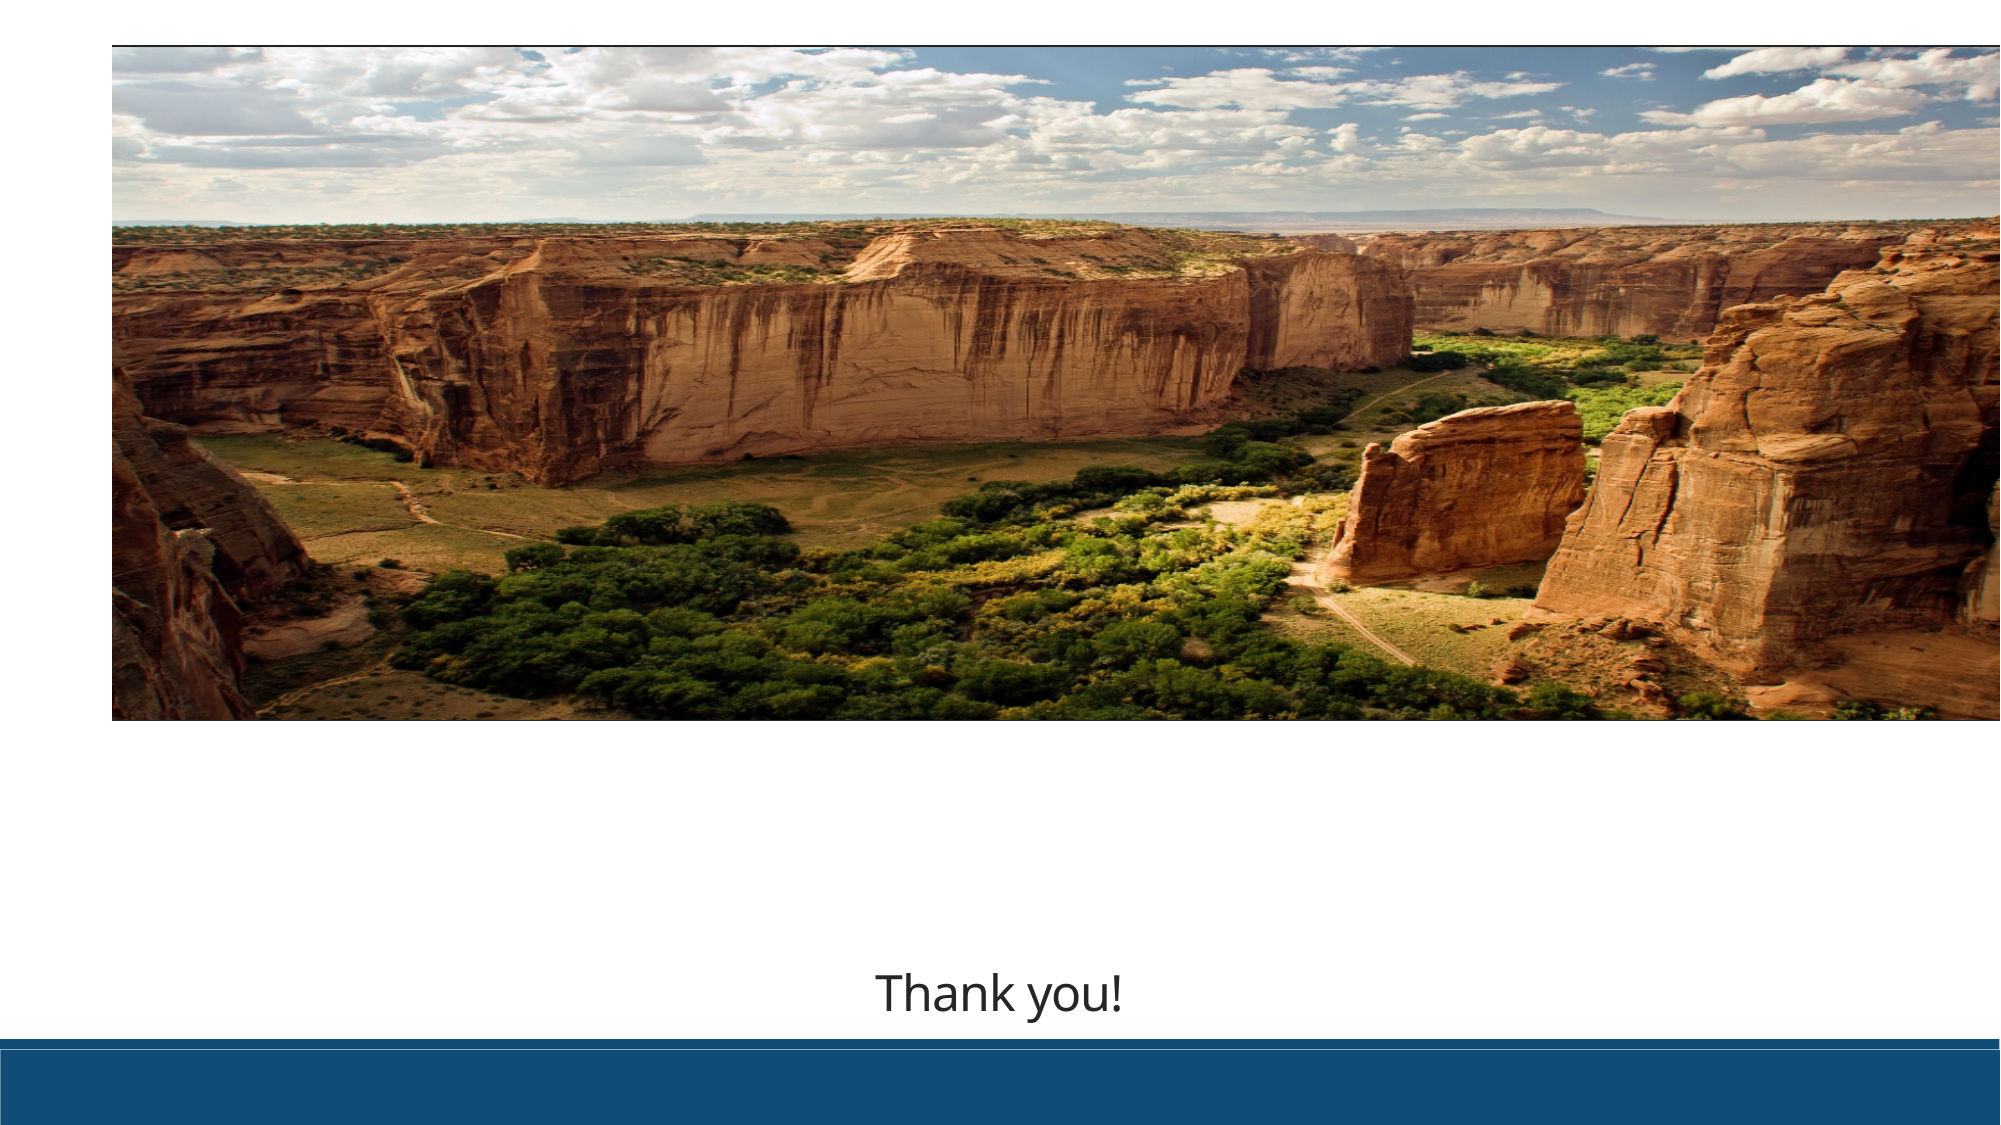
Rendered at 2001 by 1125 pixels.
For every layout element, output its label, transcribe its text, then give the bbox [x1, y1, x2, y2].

picture [111, 44, 2000, 722]
title Thank you! [112, 810, 1888, 1029]
